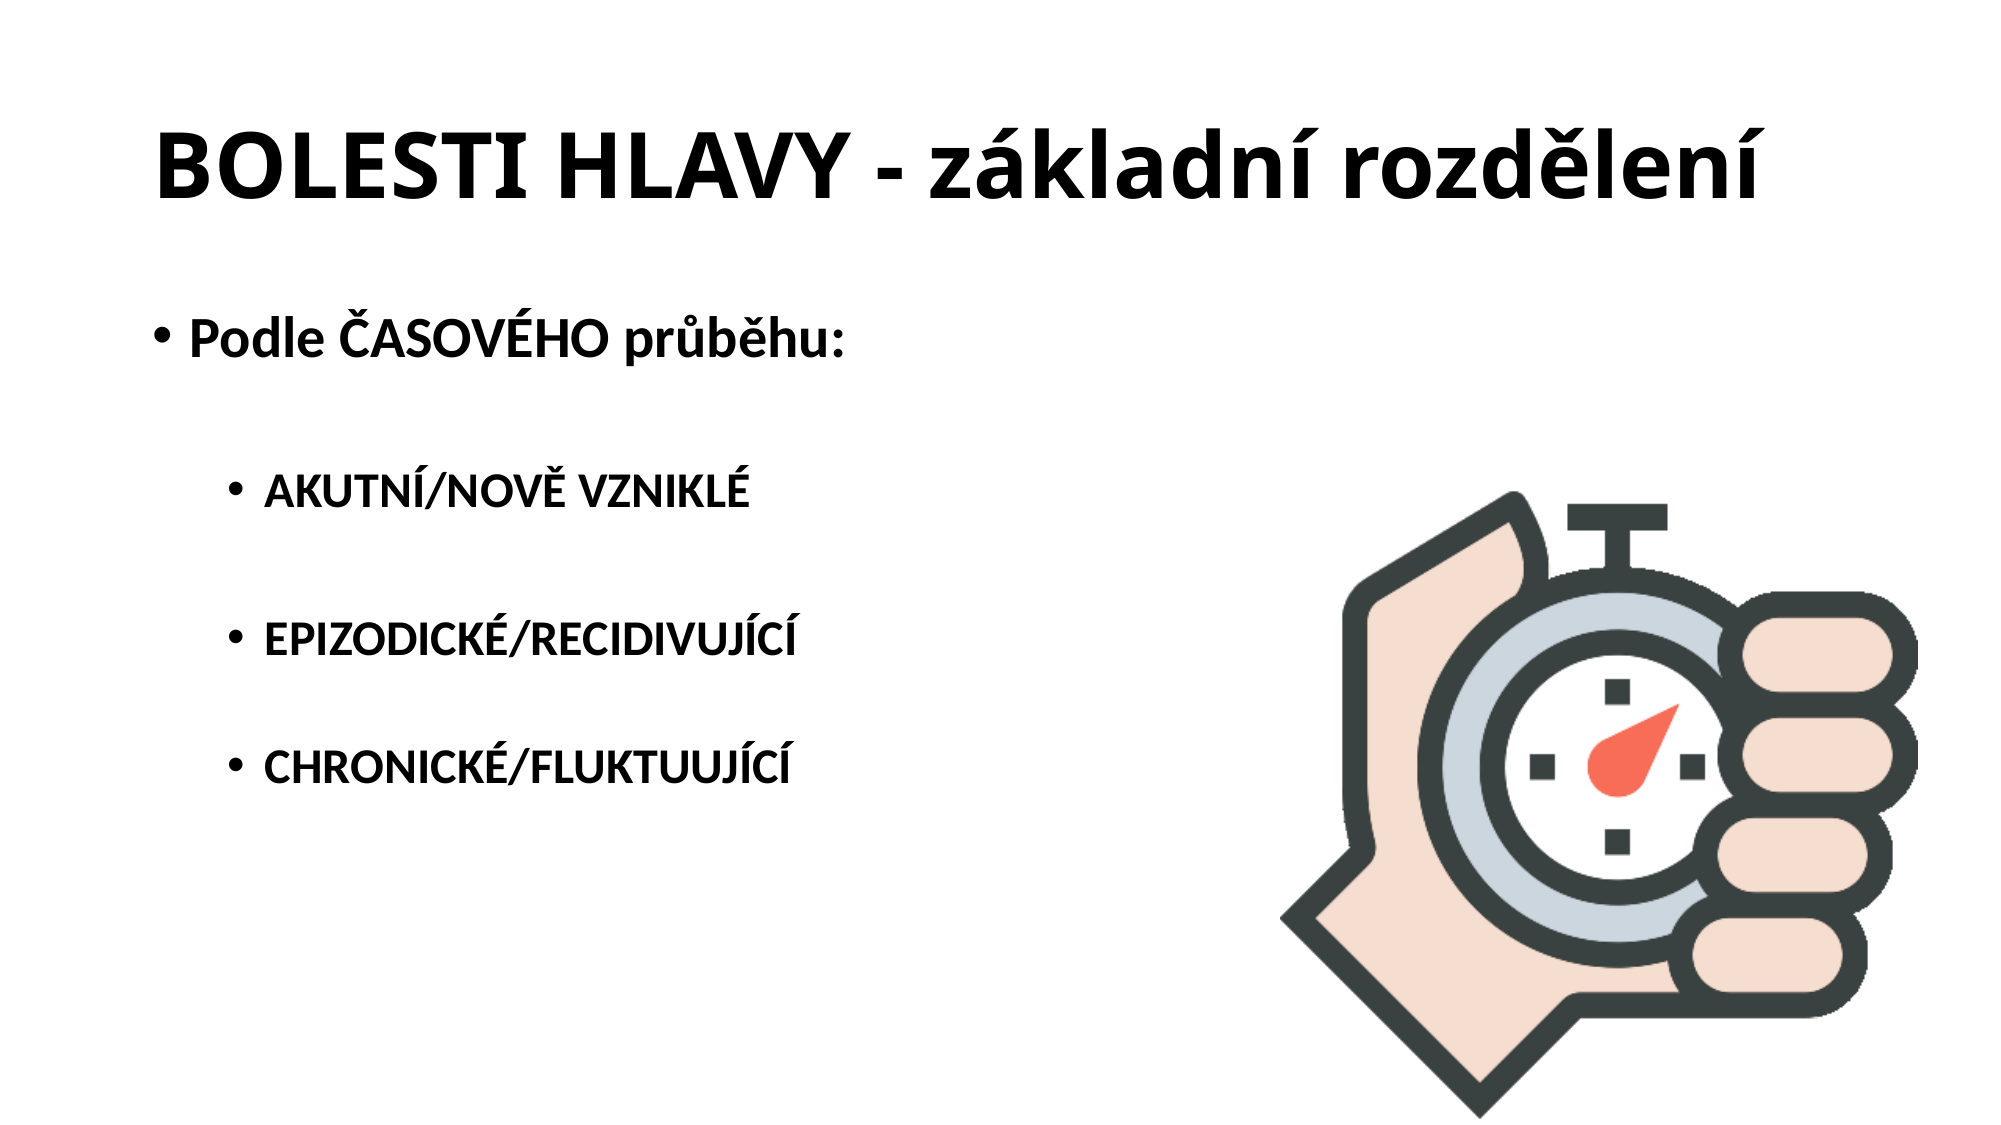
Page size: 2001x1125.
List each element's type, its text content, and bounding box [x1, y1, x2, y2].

picture [1280, 487, 1918, 1125]
list Podle ČASOVÉHO průběhu: AKUTNÍ/NOVĚ VZNIKLÉ EPIZODICKÉ/RECIDIVUJÍCÍ CHRONICKÉ/FLUKTUUJÍCÍ [137, 299, 1863, 1014]
title BOLESTI HLAVY - základní rozdělení [137, 59, 1863, 278]
